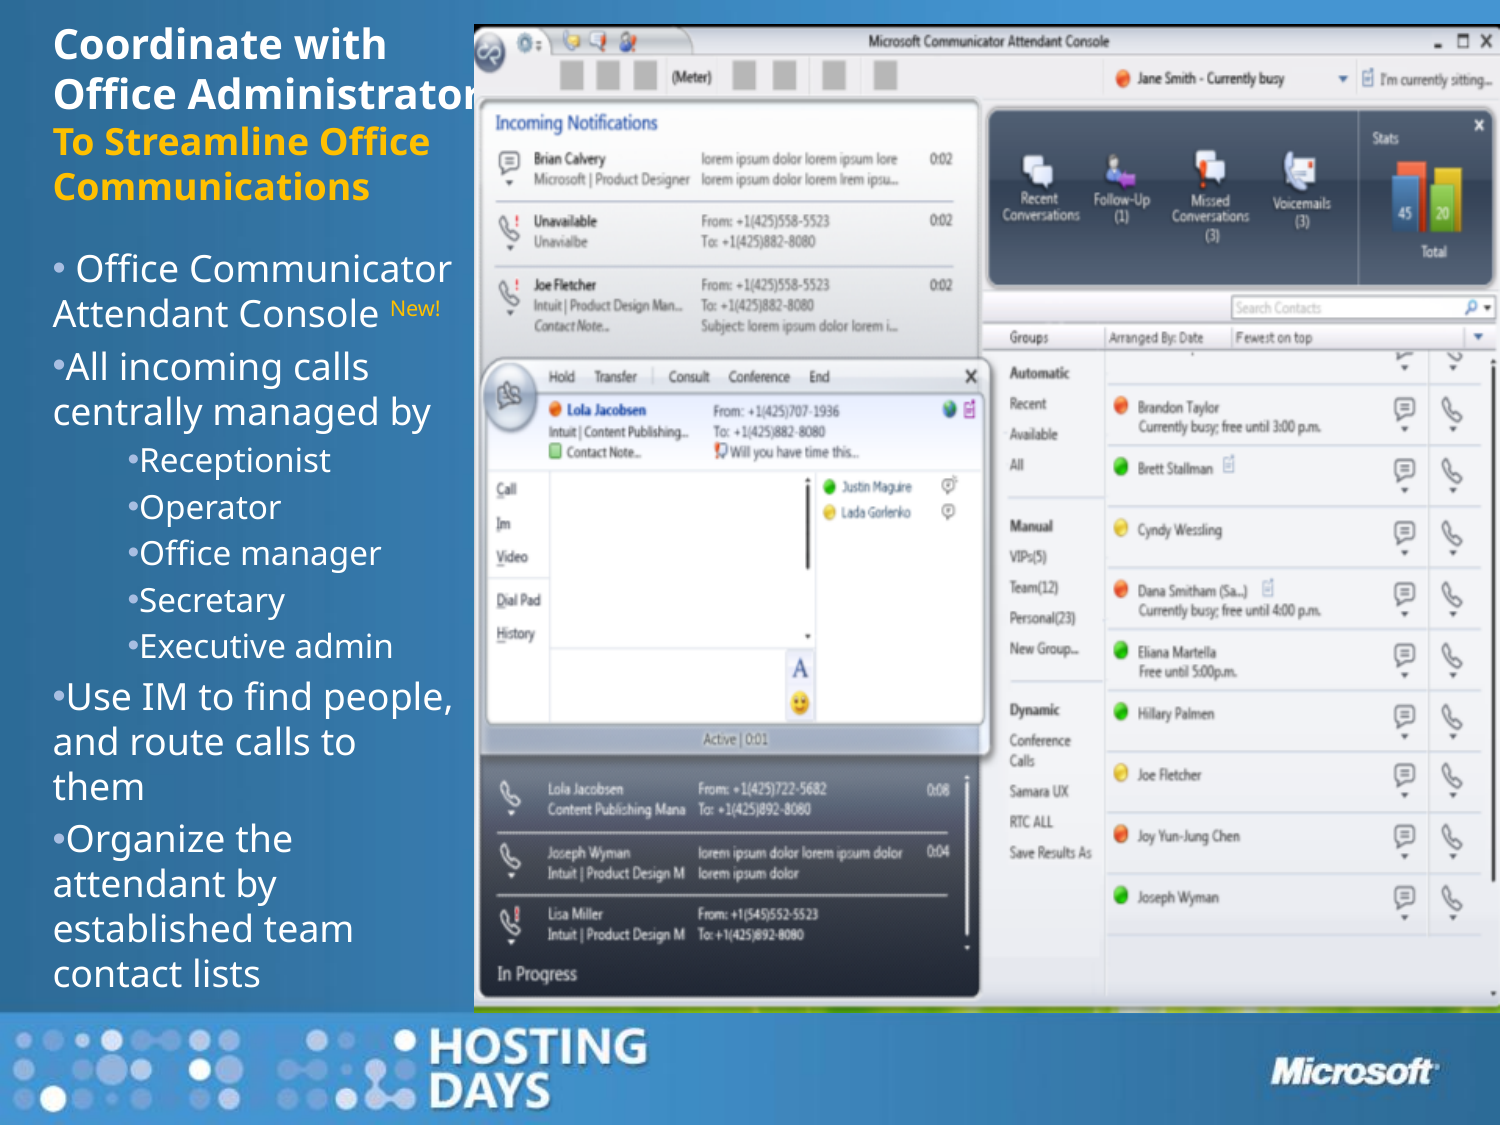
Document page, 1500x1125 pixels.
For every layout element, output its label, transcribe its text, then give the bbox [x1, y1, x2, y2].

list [474, 24, 1500, 1013]
picture [0, 0, 1500, 1125]
list Office Communicator Attendant Console New! All incoming calls centrally managed by Receptionist Operator Office manager Secretary Executive admin Use IM to find people, and route calls to them Organize the attendant by established team contact lists [37, 237, 469, 986]
title Coordinate with Office Administrator To Streamline Office Communications [37, 24, 473, 216]
